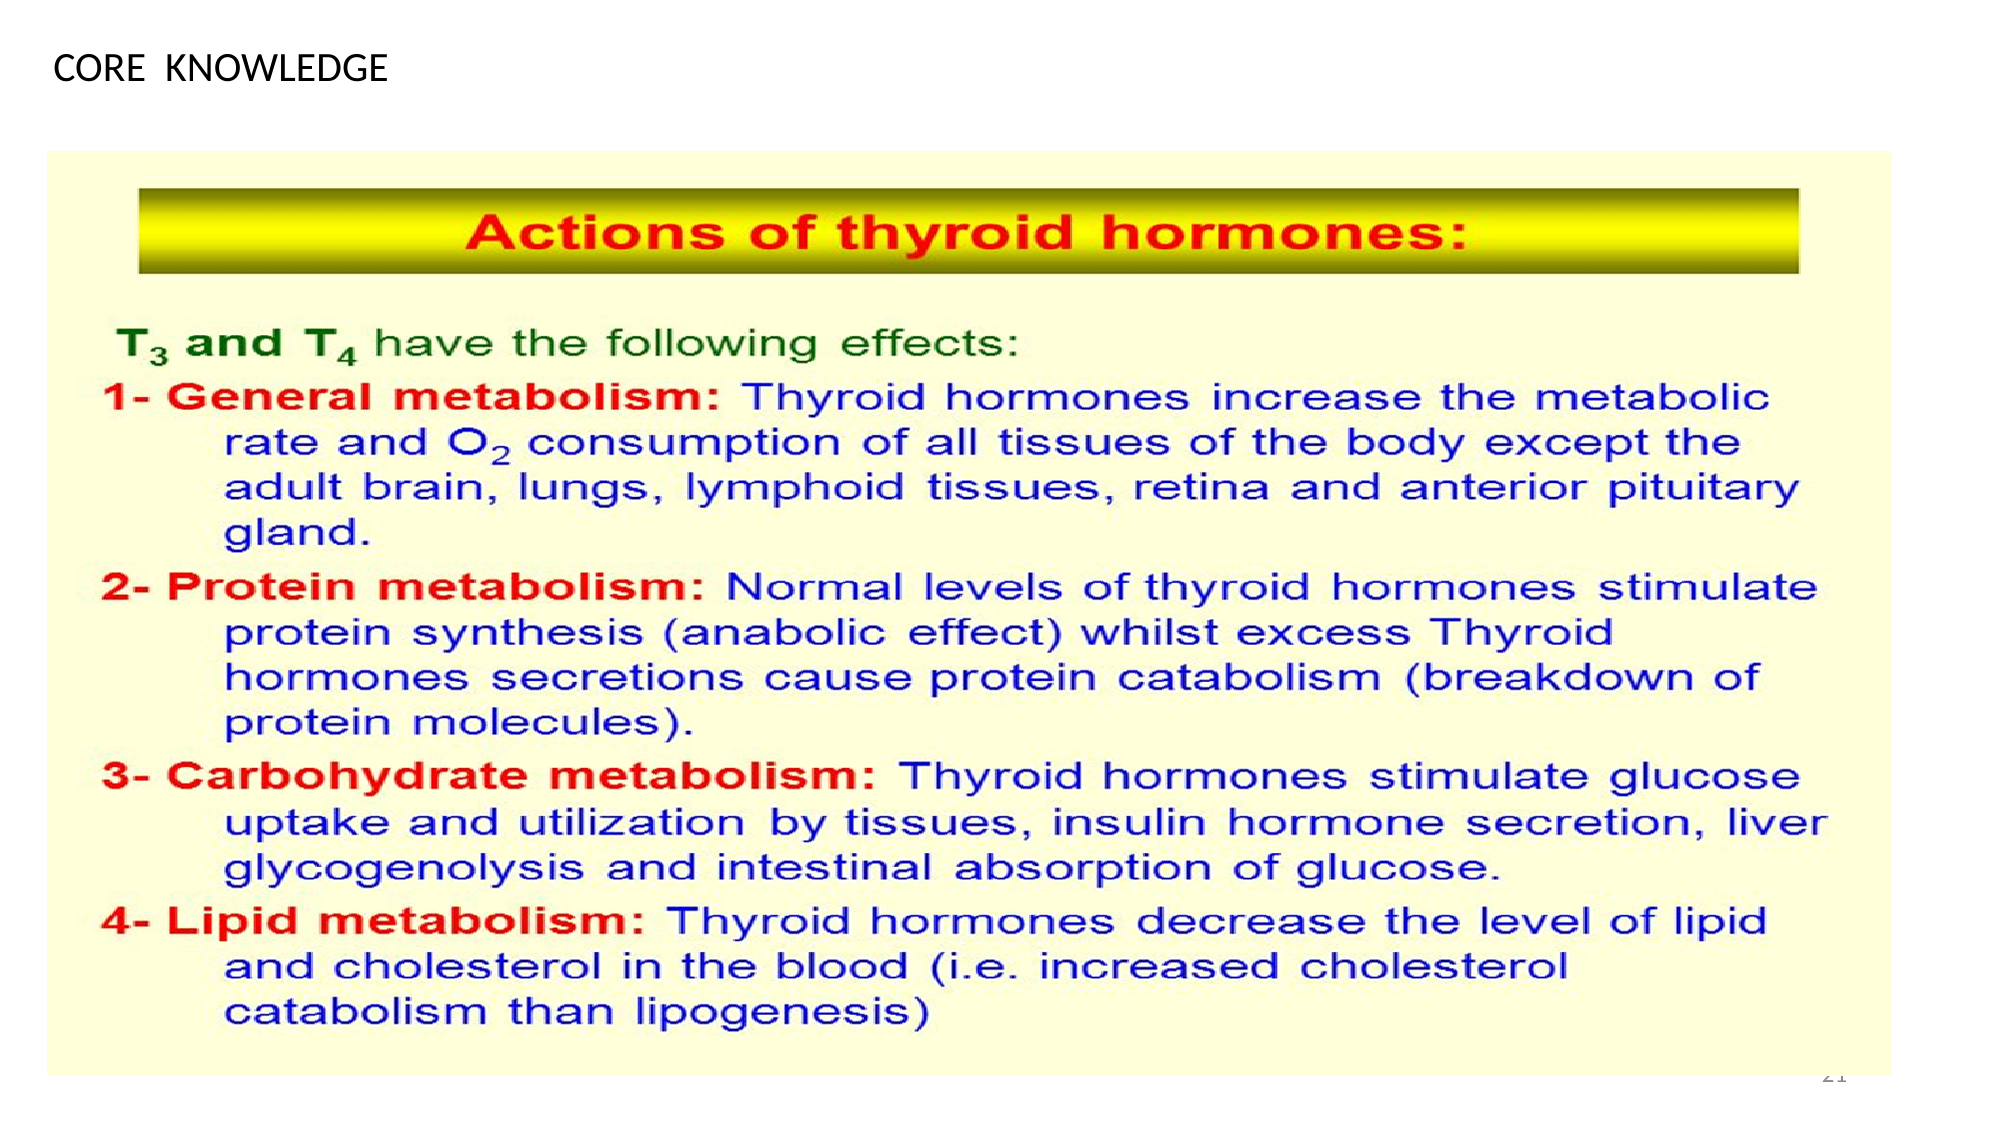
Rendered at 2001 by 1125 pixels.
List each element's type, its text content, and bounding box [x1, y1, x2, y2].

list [47, 151, 1892, 1077]
text_box CORE KNOWLEDGE [38, 0, 479, 106]
title . [137, 59, 1863, 151]
slide_number 21 [1412, 1077, 1863, 1103]
